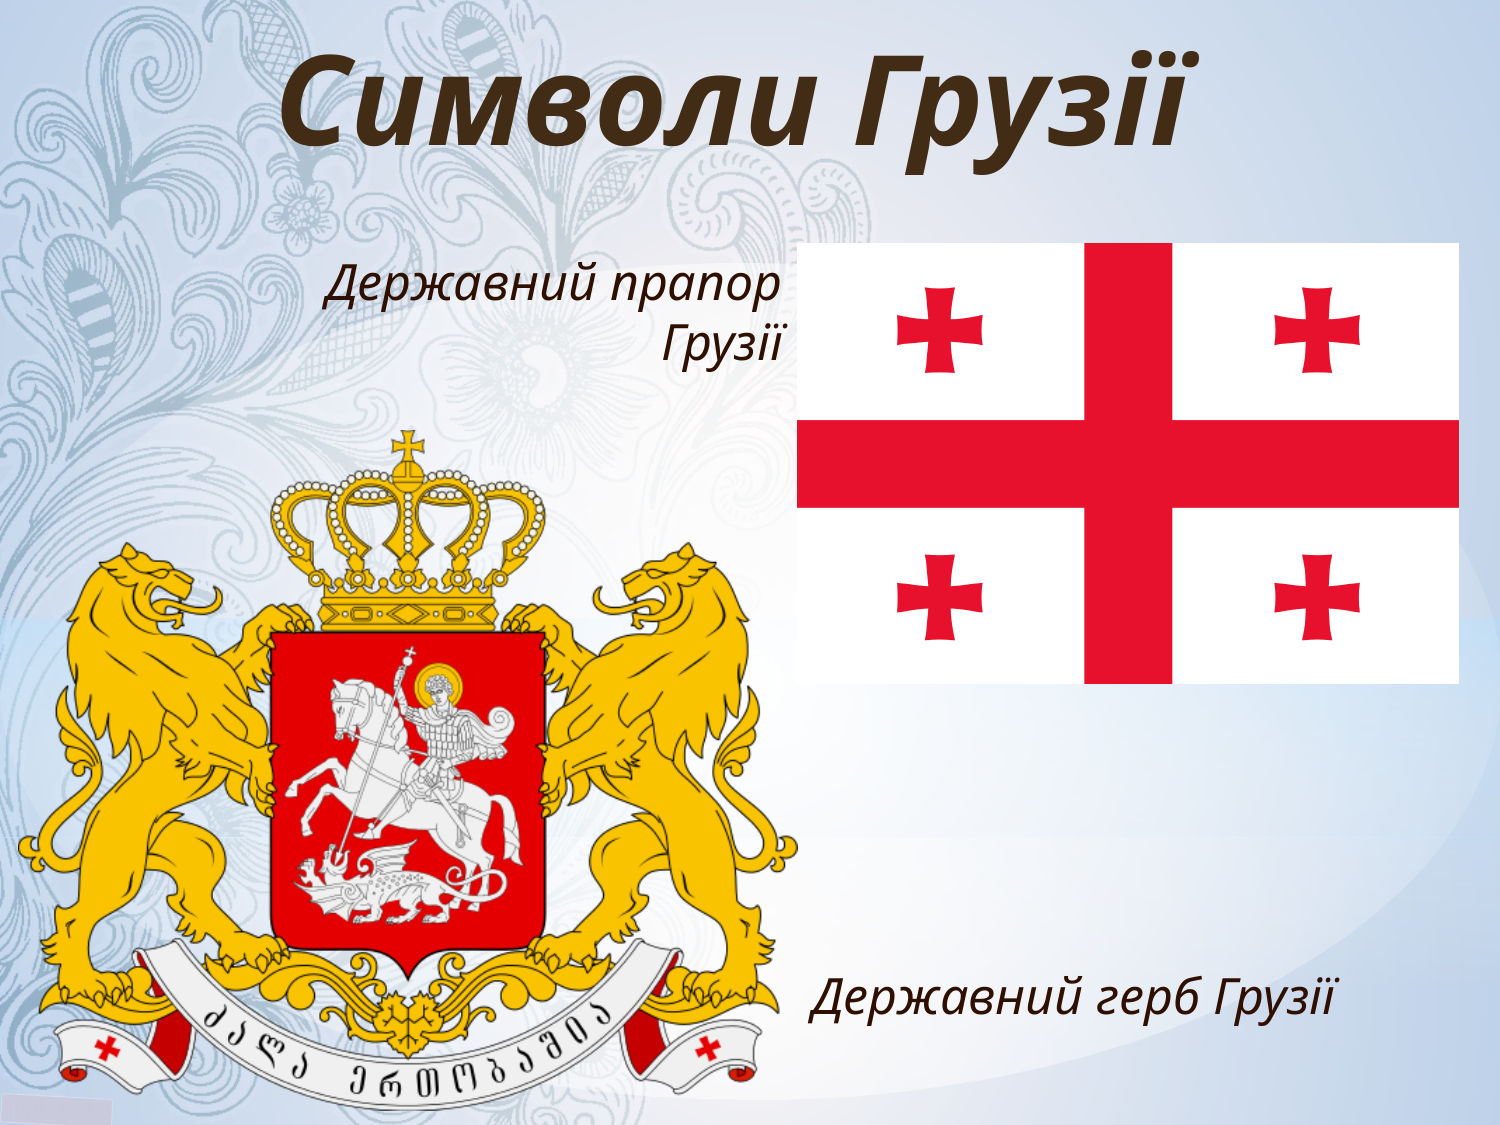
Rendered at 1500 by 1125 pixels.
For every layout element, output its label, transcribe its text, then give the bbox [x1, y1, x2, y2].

text_box Державний прапор Грузії [216, 243, 794, 379]
text_box Державний герб Грузії [803, 957, 1379, 1032]
picture [0, 243, 1459, 1125]
title Символи Грузії [56, 13, 1407, 201]
